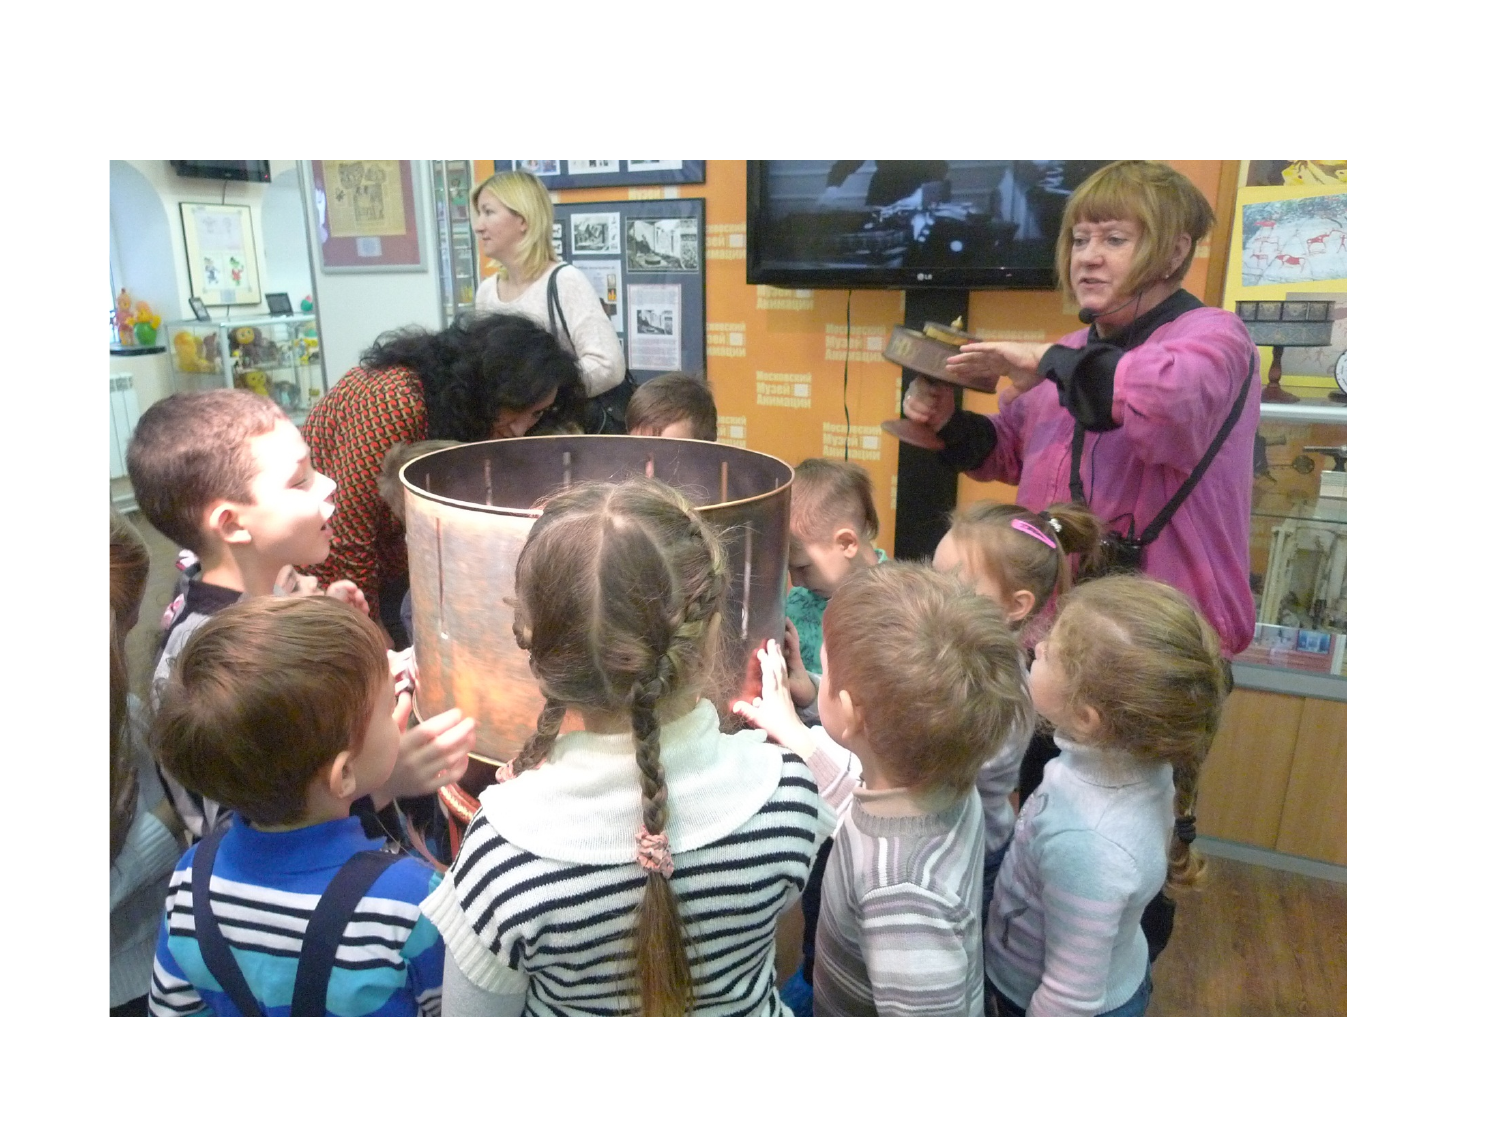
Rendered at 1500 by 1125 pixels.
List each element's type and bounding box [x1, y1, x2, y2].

picture [109, 160, 1348, 1018]
